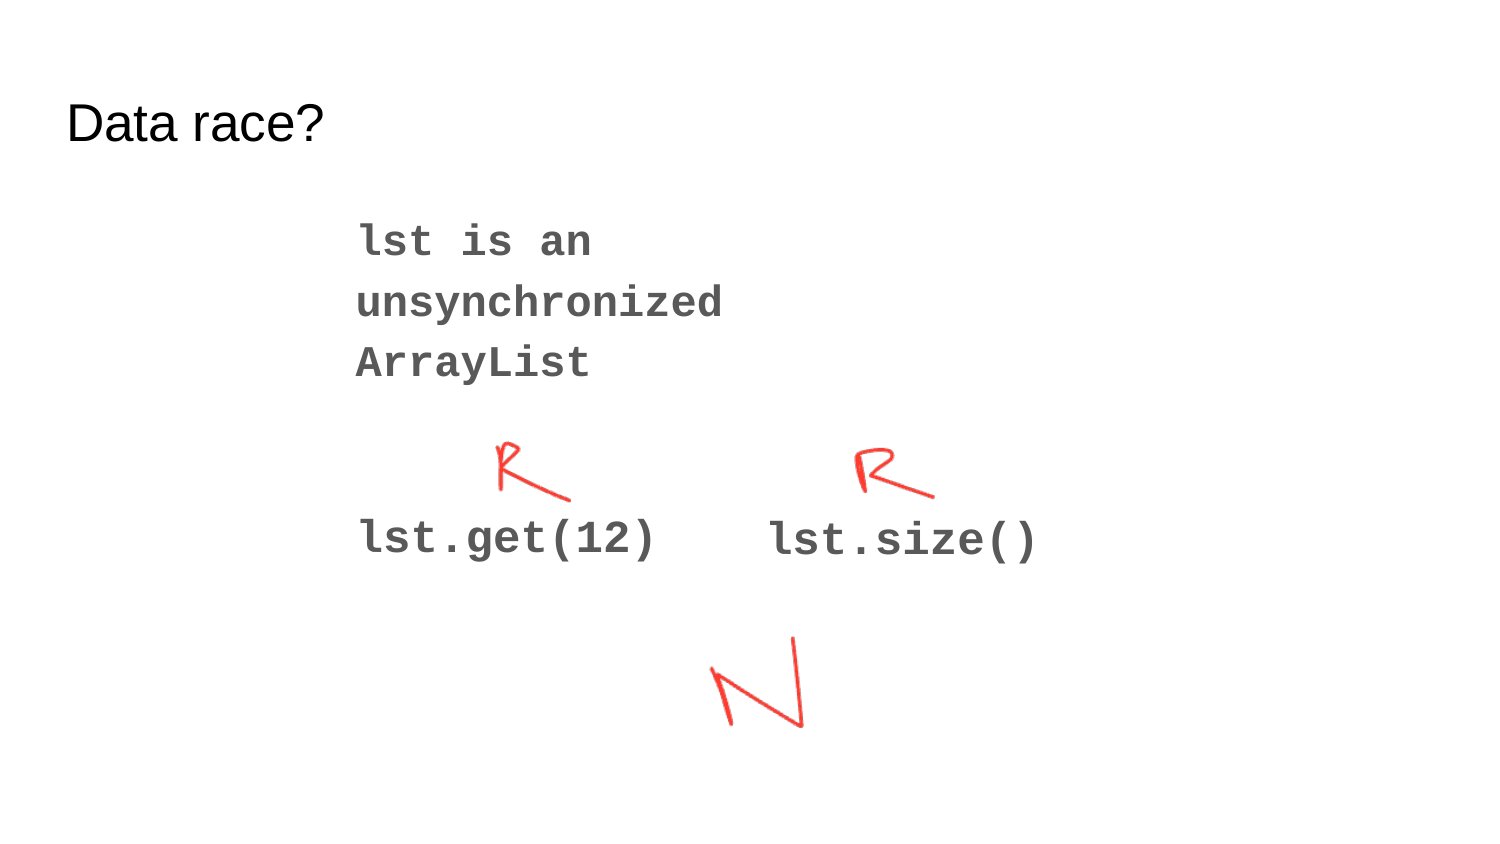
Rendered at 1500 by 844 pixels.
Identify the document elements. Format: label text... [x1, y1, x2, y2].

title Data race? [51, 72, 1449, 167]
list lst.size() [750, 189, 1160, 750]
picture [493, 440, 937, 729]
list lst is an unsynchronized ArrayList lst.get(12) [340, 189, 750, 750]
